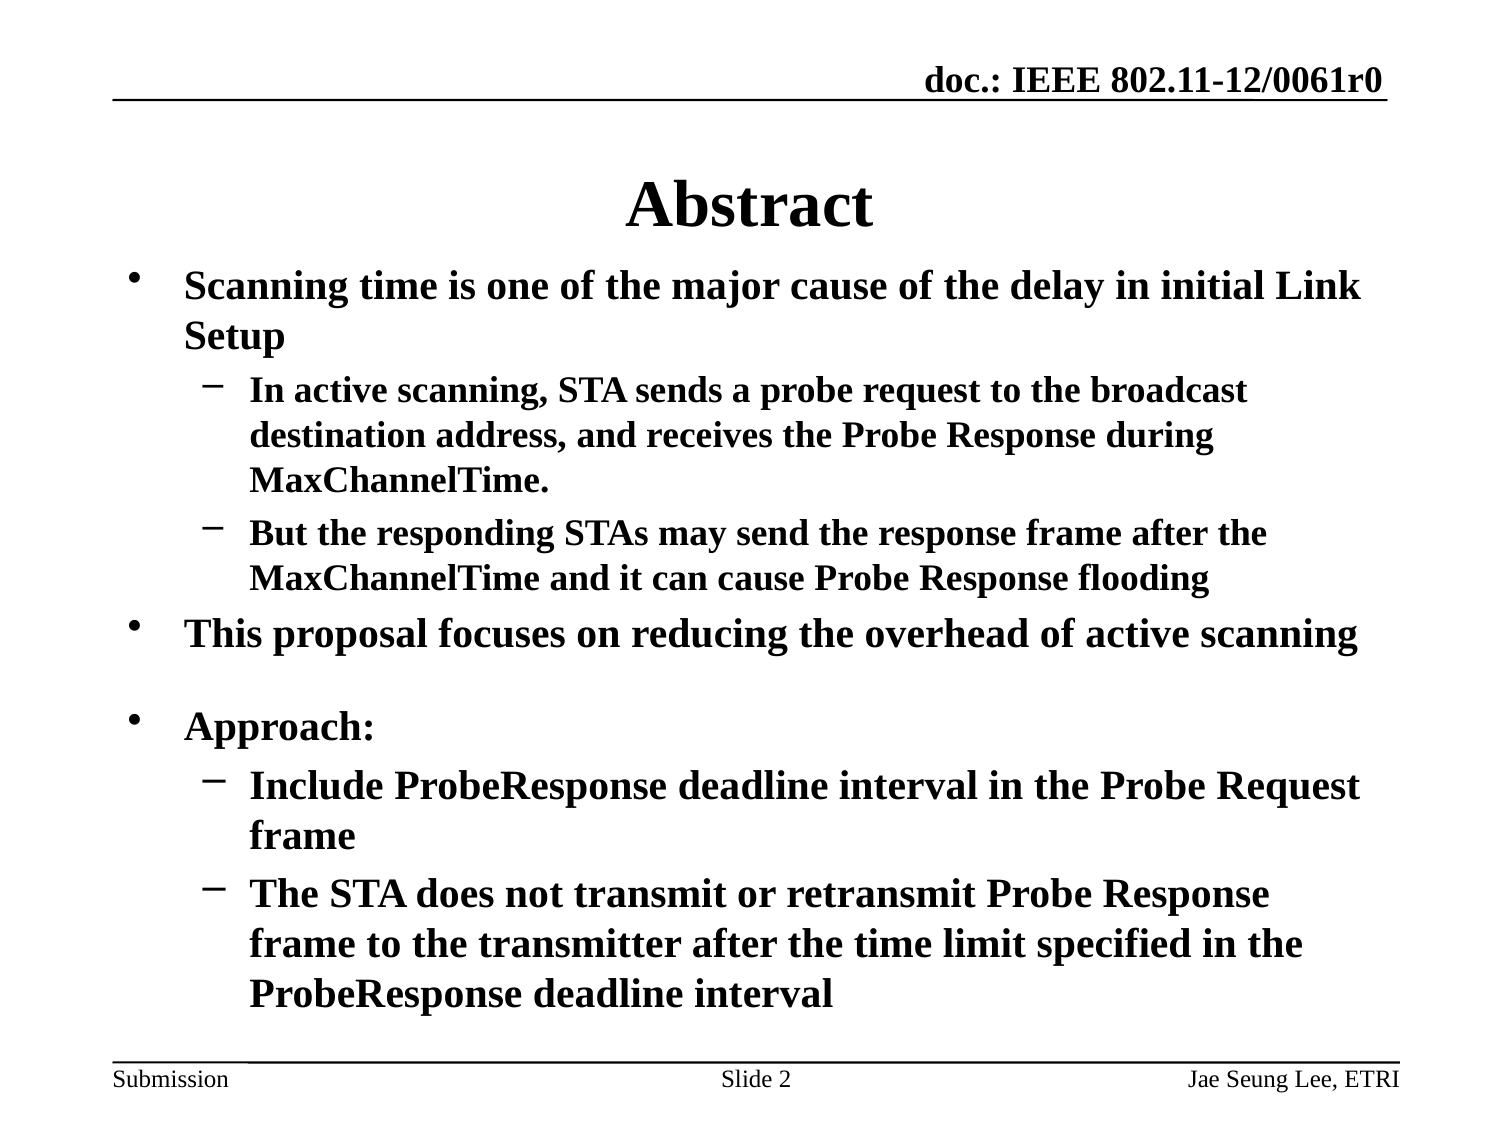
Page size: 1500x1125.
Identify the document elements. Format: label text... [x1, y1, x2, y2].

text_box Scanning time is one of the major cause of the delay in initial Link Setup In active scanning, STA sends a probe request to the broadcast destination address, and receives the Probe Response during MaxChannelTime. But the responding STAs may send the response frame after the MaxChannelTime and it can cause Probe Response flooding This proposal focuses on reducing the overhead of active scanning Approach: Include ProbeResponse deadline interval in the Probe Request frame The STA does not transmit or retransmit Probe Response frame to the transmitter after the time limit specified in the ProbeResponse deadline interval [112, 249, 1388, 450]
text_box Jae Seung Lee, ETRI [1187, 1062, 1401, 1093]
title Abstract [112, 112, 1388, 249]
slide_number Slide 2 [712, 1061, 800, 1093]
